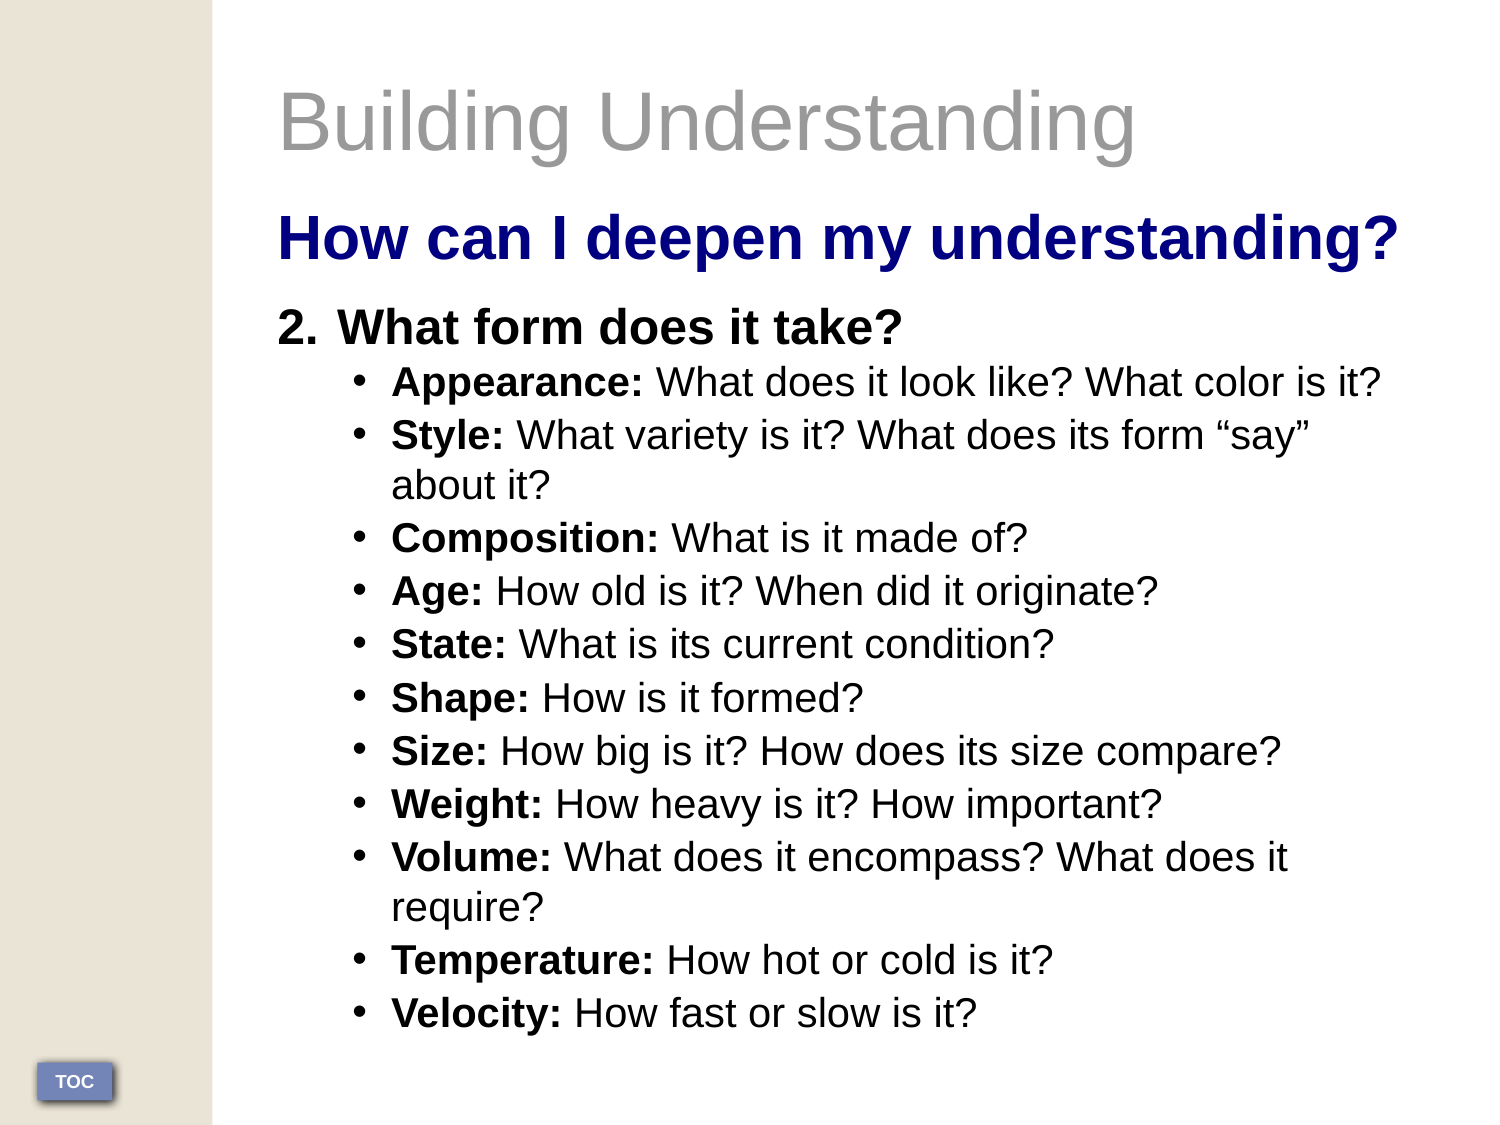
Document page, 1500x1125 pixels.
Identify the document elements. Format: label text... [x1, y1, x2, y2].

text_box Building Understanding How can I deepen my understanding? What form does it take? Appearance: What does it look like? What color is it? Style: What variety is it? What does its form “say” about it? Composition: What is it made of? Age: How old is it? When did it originate? State: What is its current condition? Shape: How is it formed? Size: How big is it? How does its size compare? Weight: How heavy is it? How important? Volume: What does it encompass? What does it require? Temperature: How hot or cold is it? Velocity: How fast or slow is it? [262, 59, 1438, 1050]
